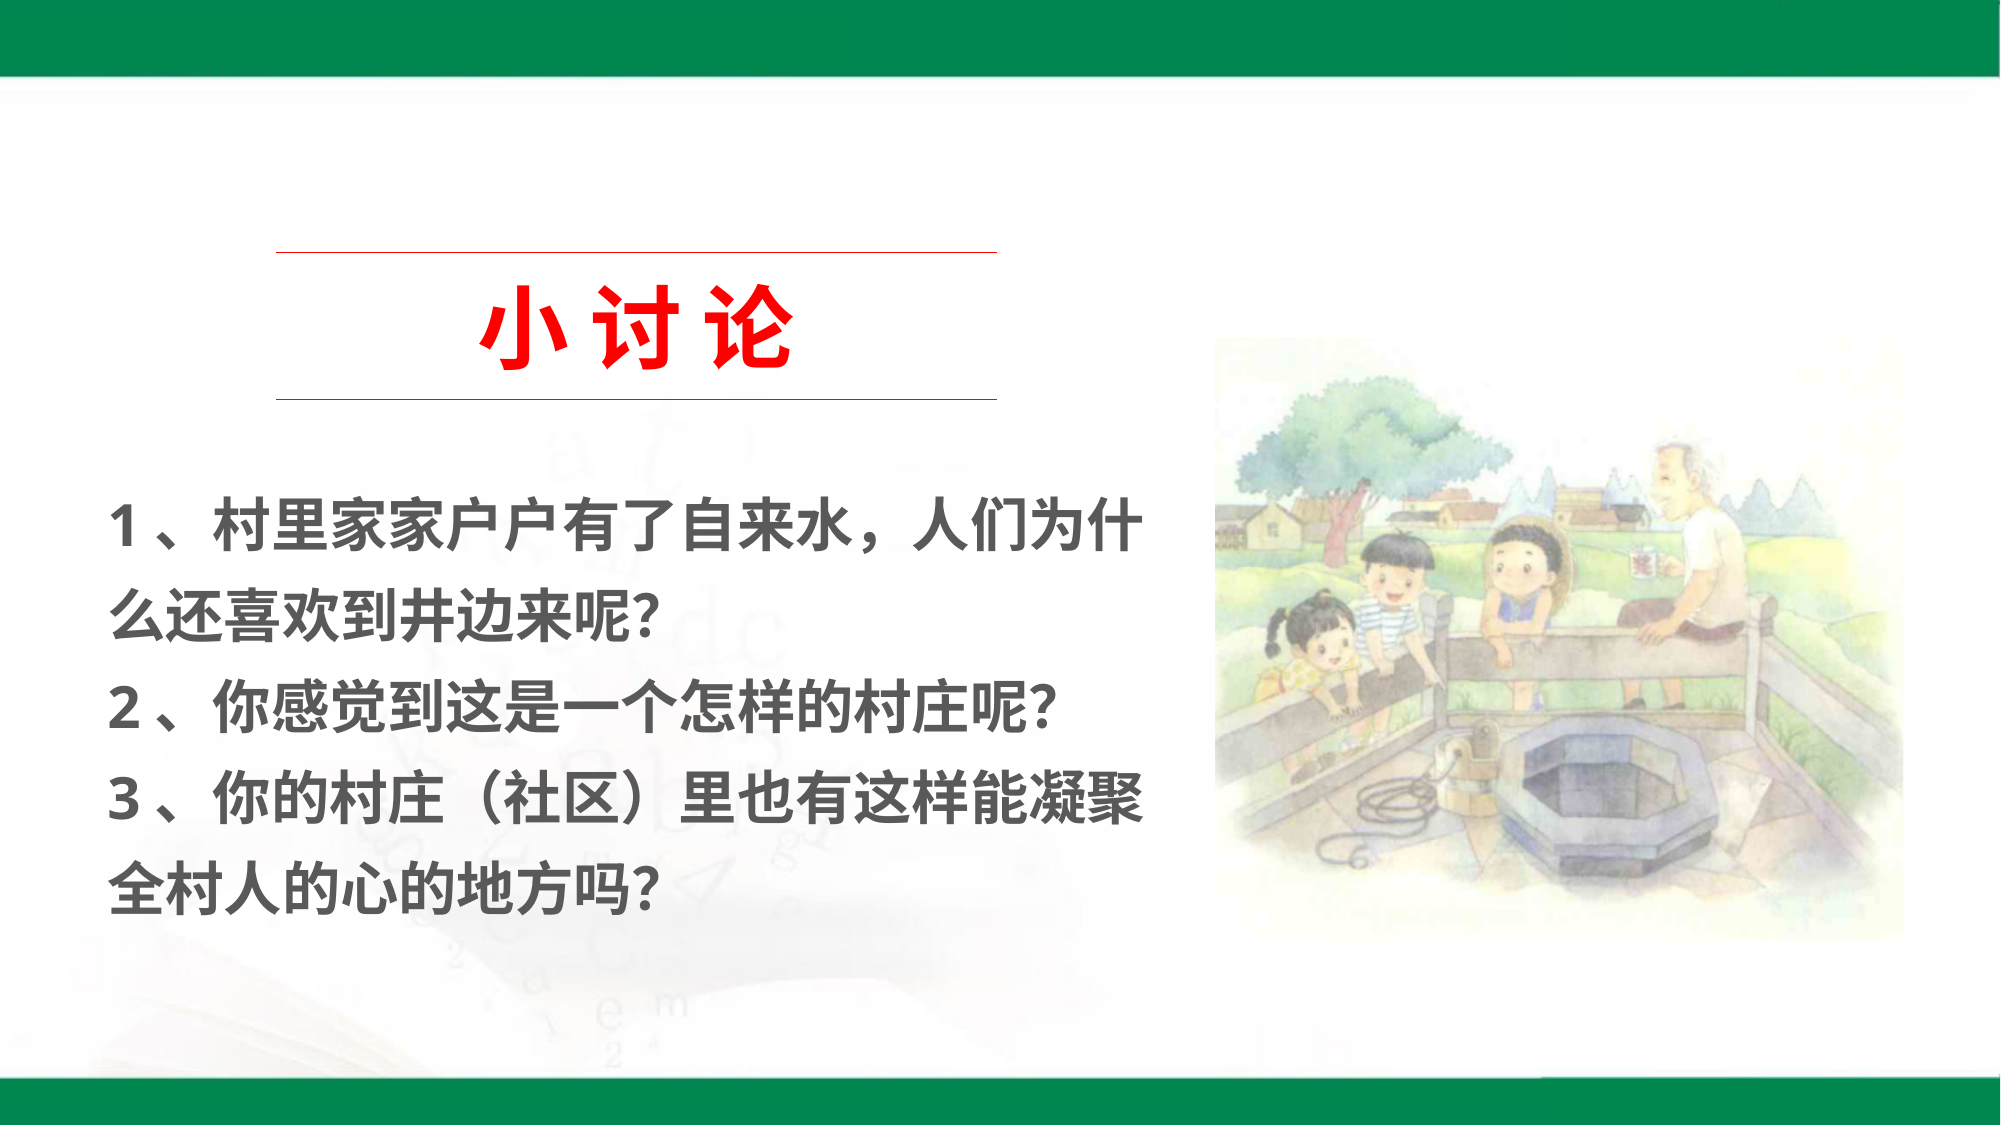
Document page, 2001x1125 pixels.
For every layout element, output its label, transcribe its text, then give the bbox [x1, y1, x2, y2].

text_box 小 讨 论 [276, 263, 997, 388]
text_box 1、村里家家户户有了自来水，人们为什么还喜欢到井边来呢？ 2、你感觉到这是一个怎样的村庄呢？ 3、你的村庄（社区）里也有这样能凝聚全村人的心的地方吗？ [92, 460, 1200, 930]
picture [0, 0, 2001, 1125]
